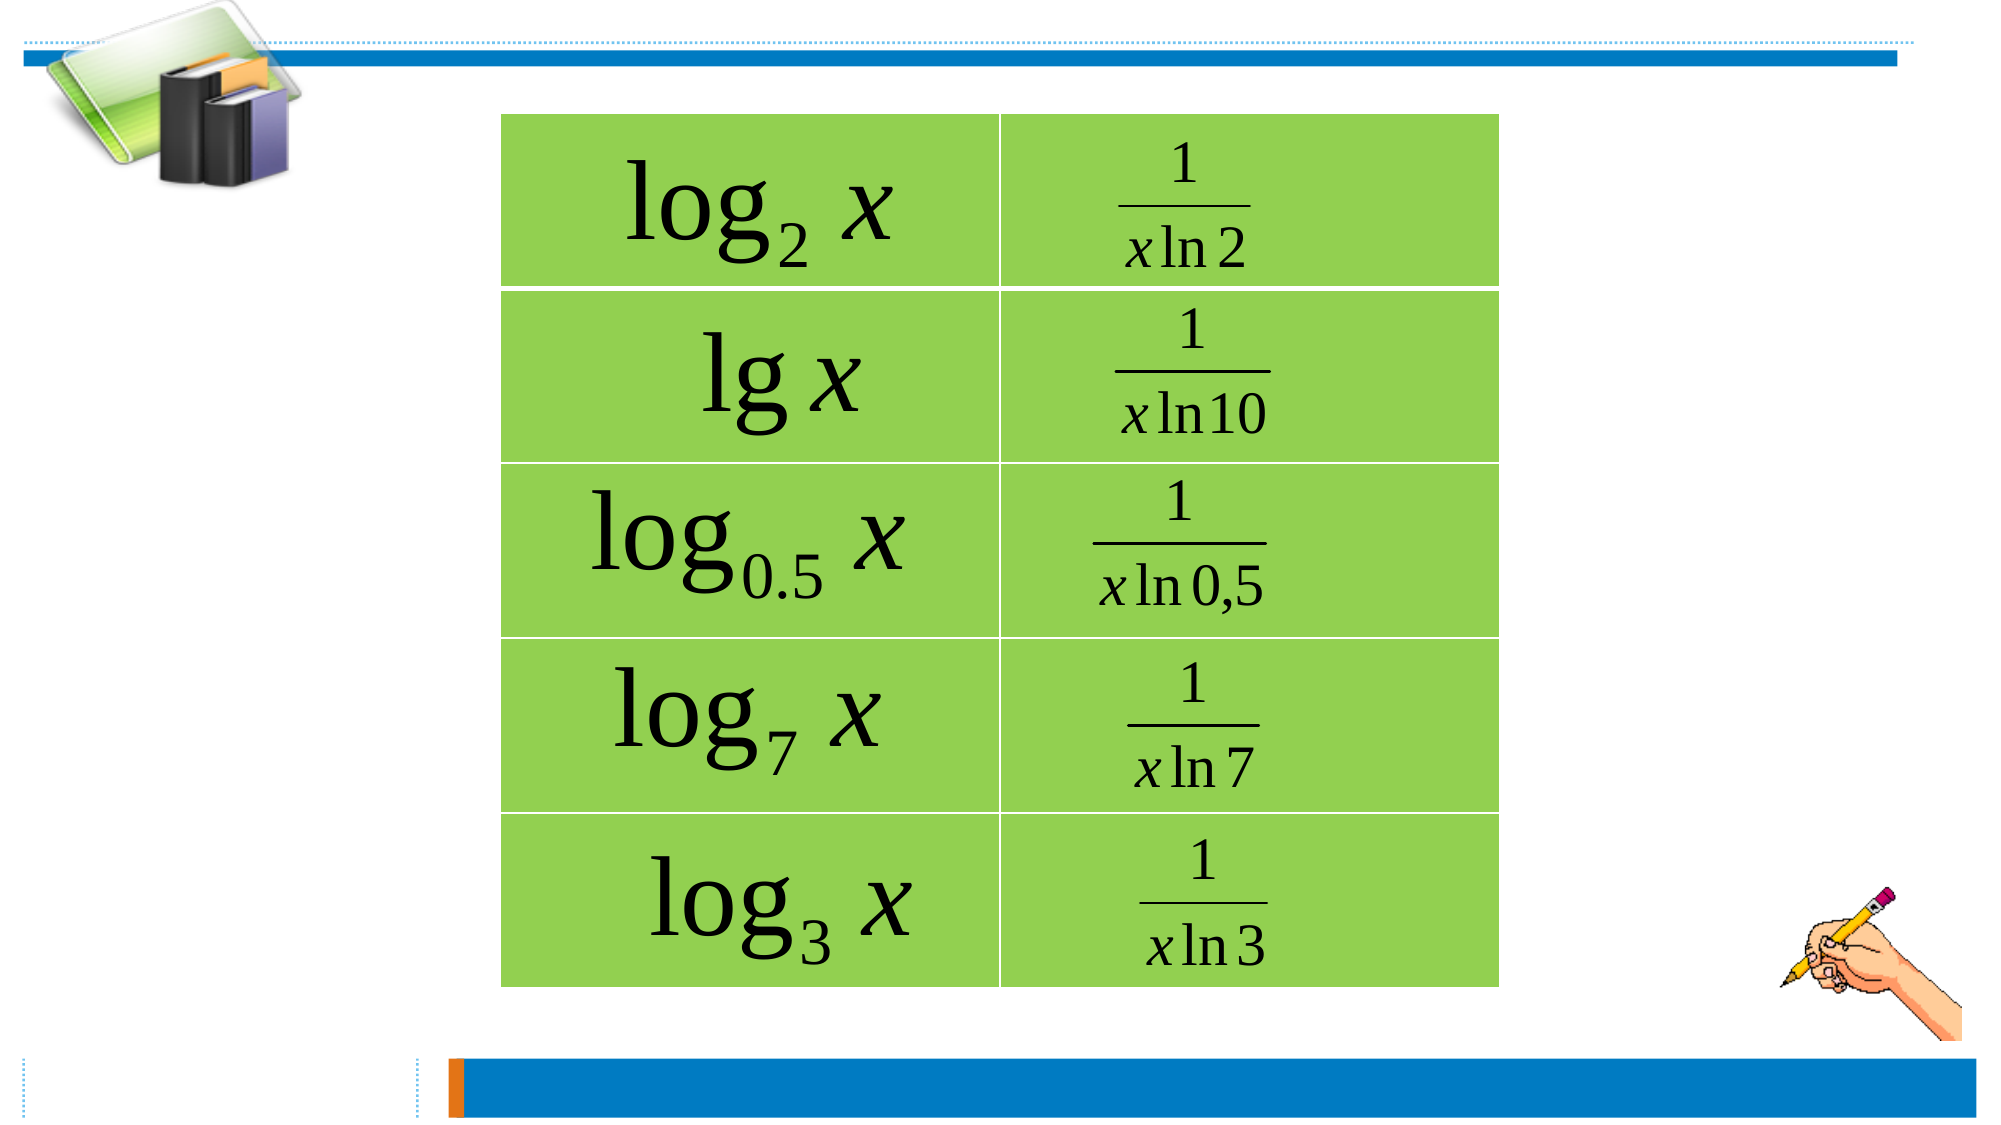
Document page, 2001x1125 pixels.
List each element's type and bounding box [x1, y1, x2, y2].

table_cell [1001, 814, 1499, 987]
text_box [1083, 462, 1280, 629]
table_cell [1001, 291, 1499, 462]
text_box [685, 307, 886, 456]
table_header [1001, 114, 1499, 286]
text_box [610, 125, 914, 287]
picture [1772, 873, 1962, 1041]
table_cell [501, 464, 999, 637]
table_cell [501, 814, 999, 987]
table_cell [501, 639, 999, 812]
picture [39, 0, 308, 201]
table_cell [1001, 464, 1499, 637]
text_box [1109, 125, 1260, 282]
text_box [1118, 645, 1269, 801]
table_cell [501, 291, 999, 462]
text_box [598, 633, 903, 804]
text_box [574, 456, 927, 627]
text_box [633, 822, 938, 993]
text_box [1130, 822, 1281, 979]
text_box [1105, 290, 1282, 447]
table_header [501, 114, 999, 286]
table_cell [1001, 639, 1499, 812]
